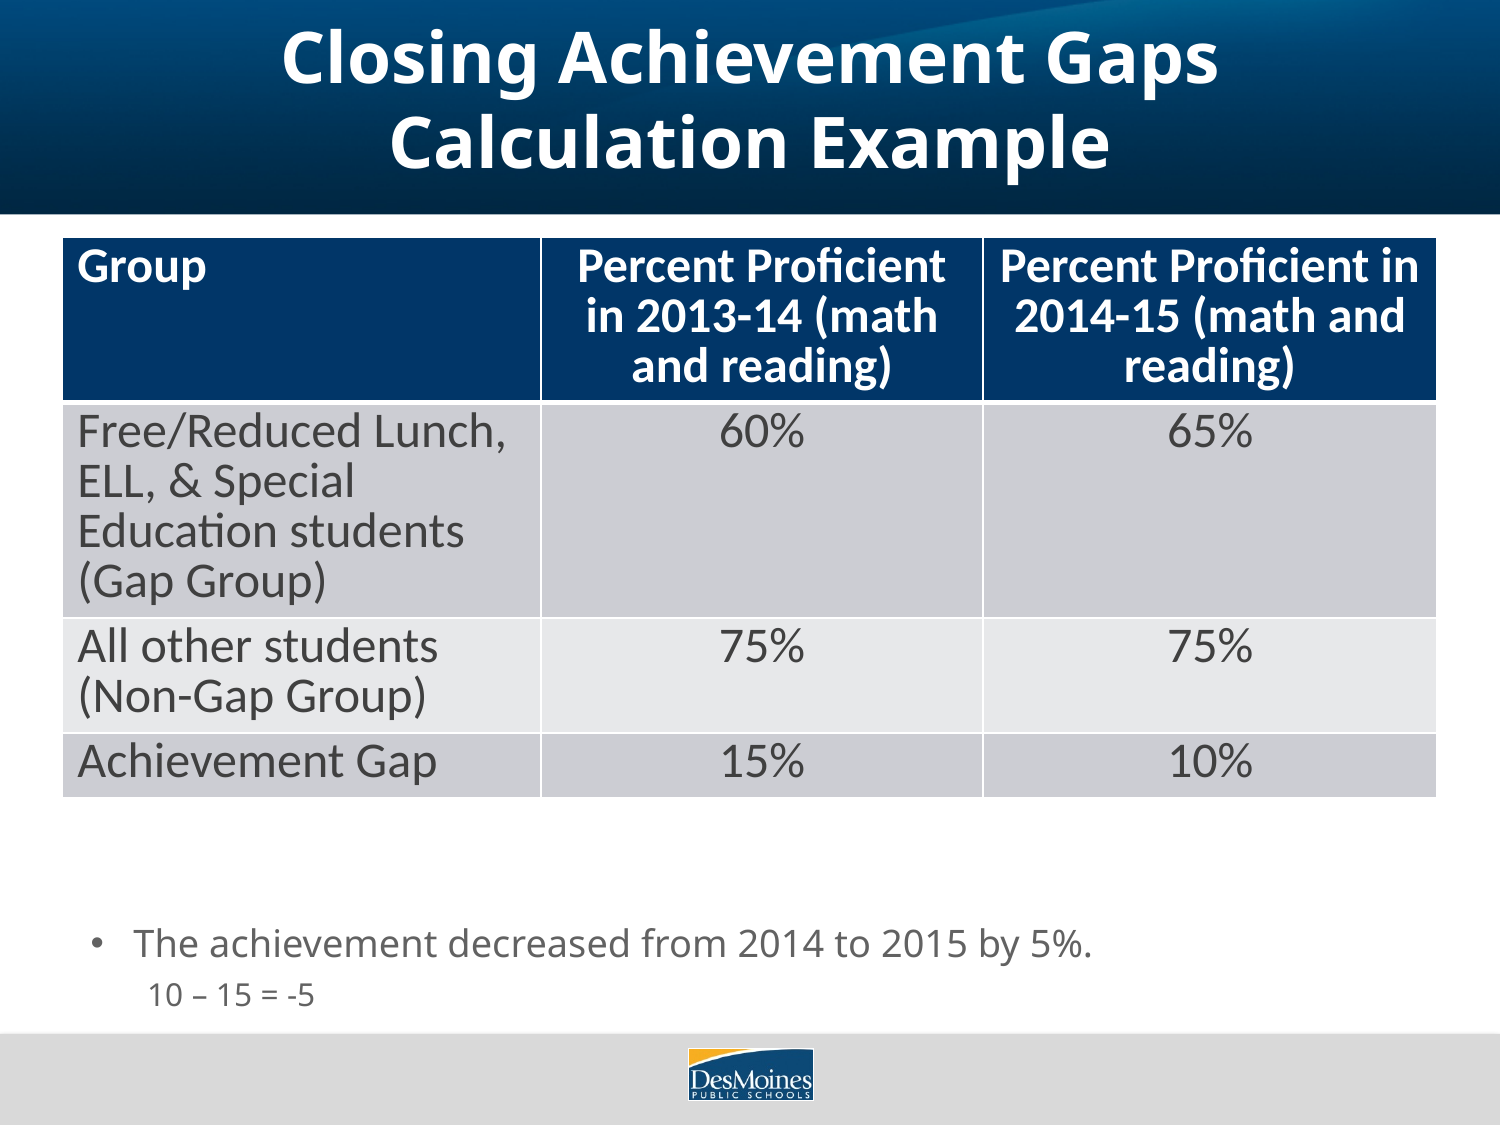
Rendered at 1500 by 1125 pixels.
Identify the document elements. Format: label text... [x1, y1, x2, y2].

table_cell 15% [542, 734, 982, 797]
title Closing Achievement Gaps Calculation Example [75, 4, 1425, 192]
list The achievement decreased from 2014 to 2015 by 5%. 10 – 15 = -5 [75, 912, 1425, 1038]
table_header Percent Proficient in 2014-15 (math and reading) [984, 238, 1436, 400]
picture [689, 1049, 813, 1100]
table_header Group [63, 238, 540, 400]
table_header Percent Proficient in 2013-14 (math and reading) [542, 238, 982, 400]
table_cell Free/Reduced Lunch, ELL, & Special Education students (Gap Group) [63, 405, 540, 617]
table_cell 65% [984, 405, 1436, 617]
table_cell 10% [984, 734, 1436, 797]
picture [0, 0, 1500, 1033]
table_cell 75% [984, 619, 1436, 732]
table_cell All other students (Non-Gap Group) [63, 619, 540, 732]
table_cell 60% [542, 405, 982, 617]
table_cell 75% [542, 619, 982, 732]
table_cell Achievement Gap [63, 734, 540, 797]
